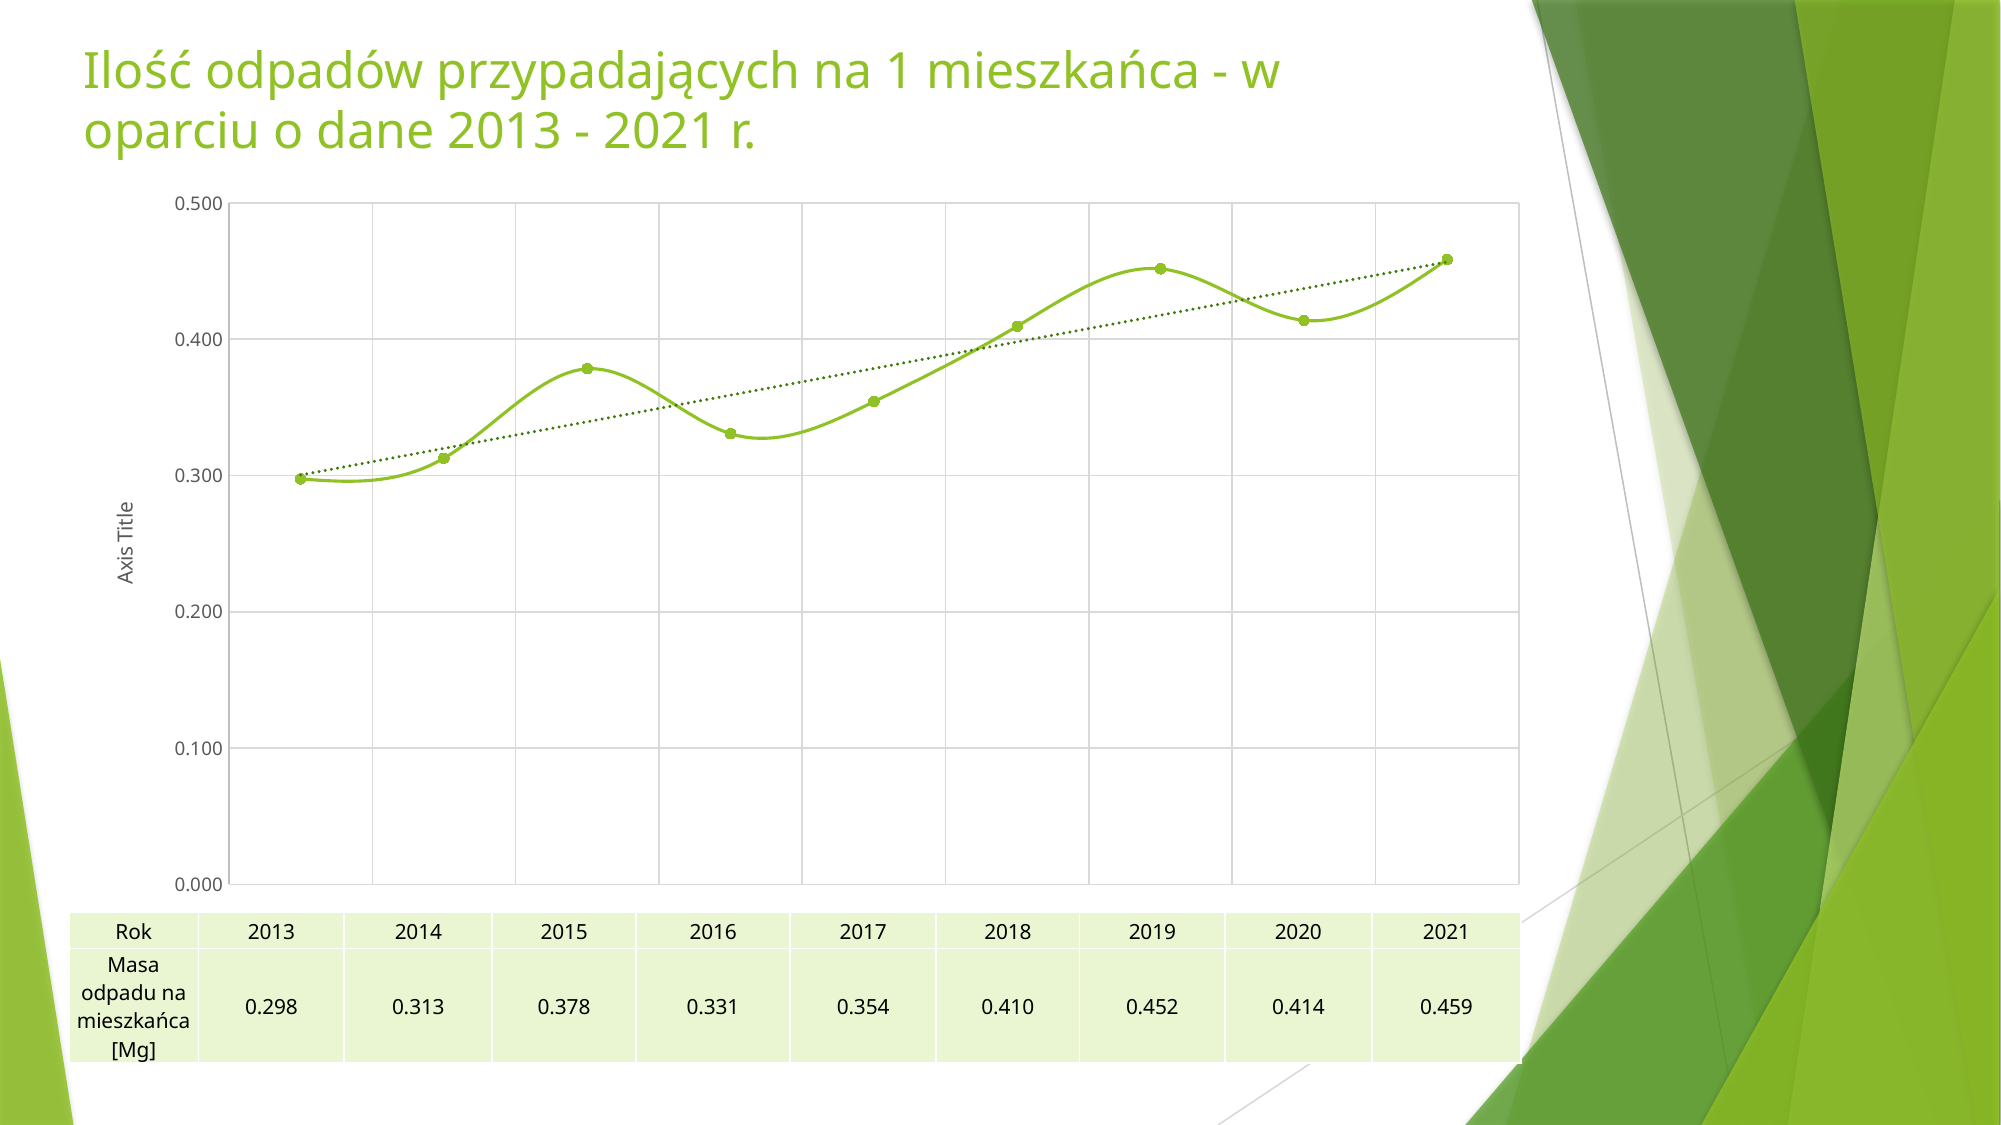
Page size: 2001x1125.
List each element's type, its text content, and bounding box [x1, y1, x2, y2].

table_header 2017 [791, 922, 935, 948]
table_cell 0.452 [1080, 949, 1224, 1062]
table_cell 0.354 [791, 949, 935, 1062]
table_header 2016 [637, 922, 789, 948]
table_header 2018 [937, 922, 1079, 948]
table_cell Masa odpadu na mieszkańca [Mg] [70, 949, 198, 1062]
table_cell 0.313 [345, 949, 491, 1062]
table_cell 0.298 [199, 949, 343, 1062]
table_header 2020 [1226, 922, 1371, 948]
table_cell 0.331 [637, 949, 789, 1062]
table_header 2014 [345, 922, 491, 948]
table_header 2015 [493, 922, 635, 948]
table_header 2013 [199, 922, 343, 948]
table_cell 0.410 [937, 949, 1079, 1062]
chart [77, 174, 1549, 913]
table_header Rok [70, 913, 198, 948]
table_cell 0.378 [493, 949, 635, 1062]
table_cell 0.459 [1373, 949, 1520, 1062]
title Ilość odpadów przypadających na 1 mieszkańca - w oparciu o dane 2013 - 2021 r. [68, 31, 1480, 248]
table_cell 0.414 [1226, 949, 1371, 1062]
table_header 2021 [1373, 922, 1520, 948]
table_header 2019 [1080, 922, 1224, 948]
